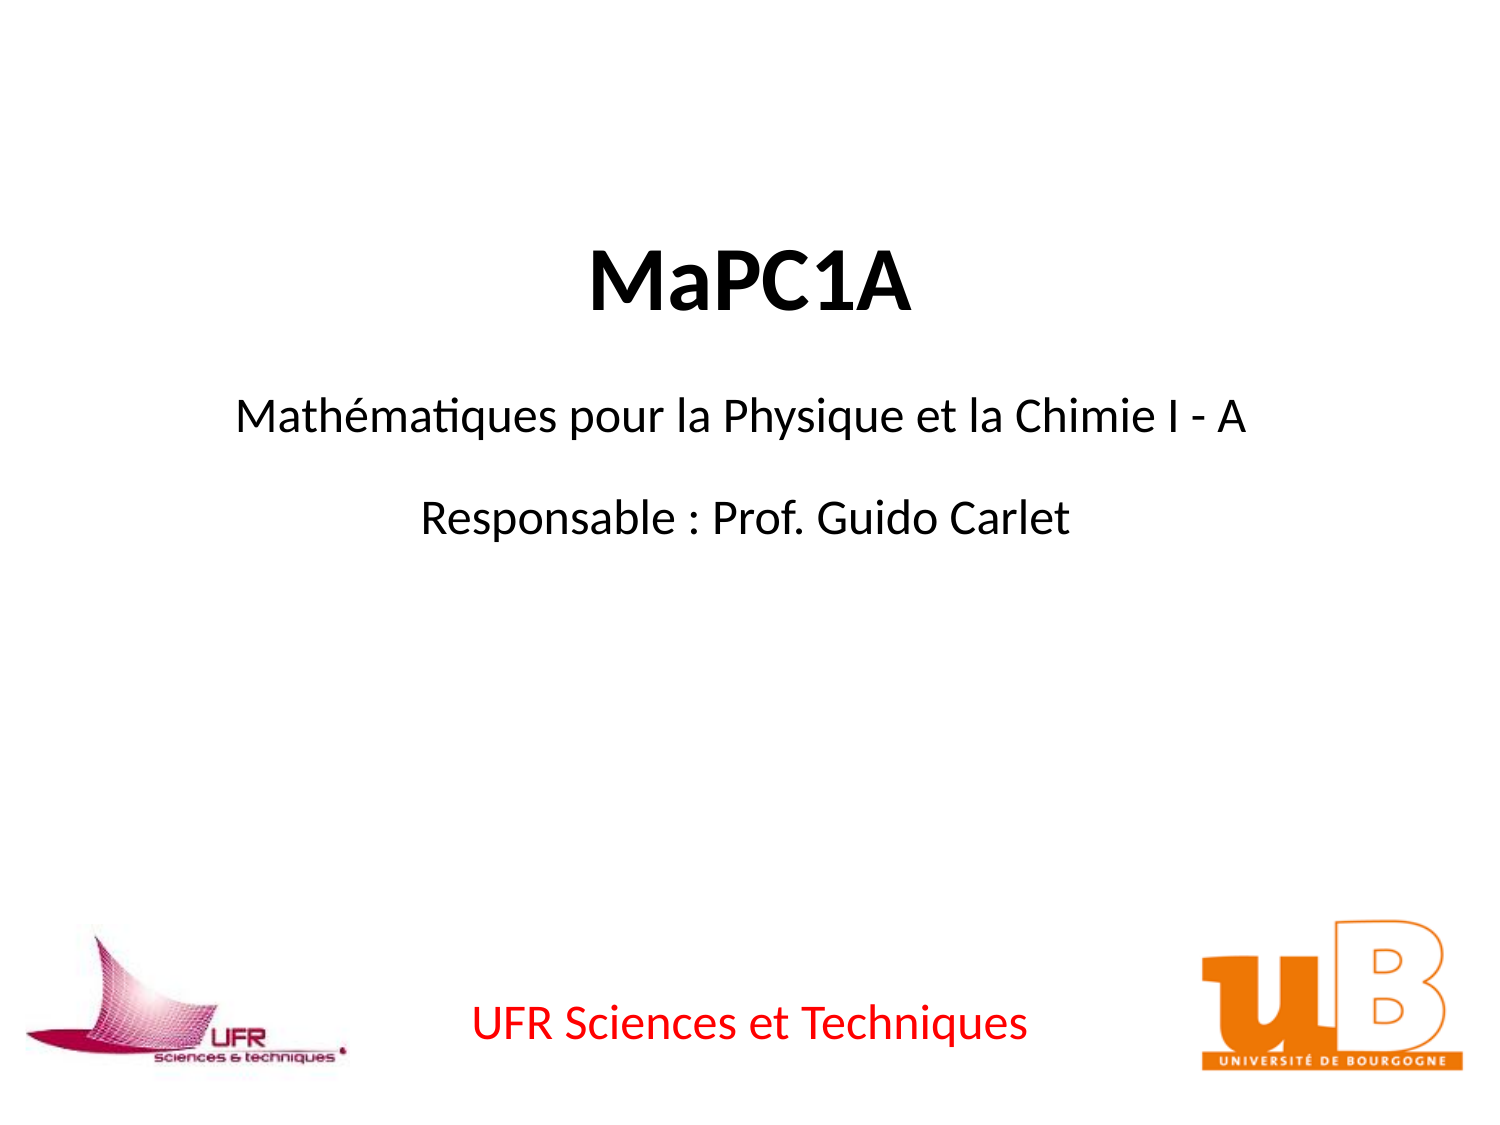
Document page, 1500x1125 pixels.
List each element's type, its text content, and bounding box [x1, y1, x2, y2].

text_box UFR Sciences et Techniques [355, 974, 1193, 1076]
text_box Mathématiques pour la Physique et la Chimie I - A [214, 367, 1268, 469]
picture [1198, 917, 1469, 1076]
list Responsable : Prof. Guido Carlet [405, 476, 1095, 578]
picture [25, 924, 351, 1125]
title MaPC1A [465, 189, 1035, 359]
